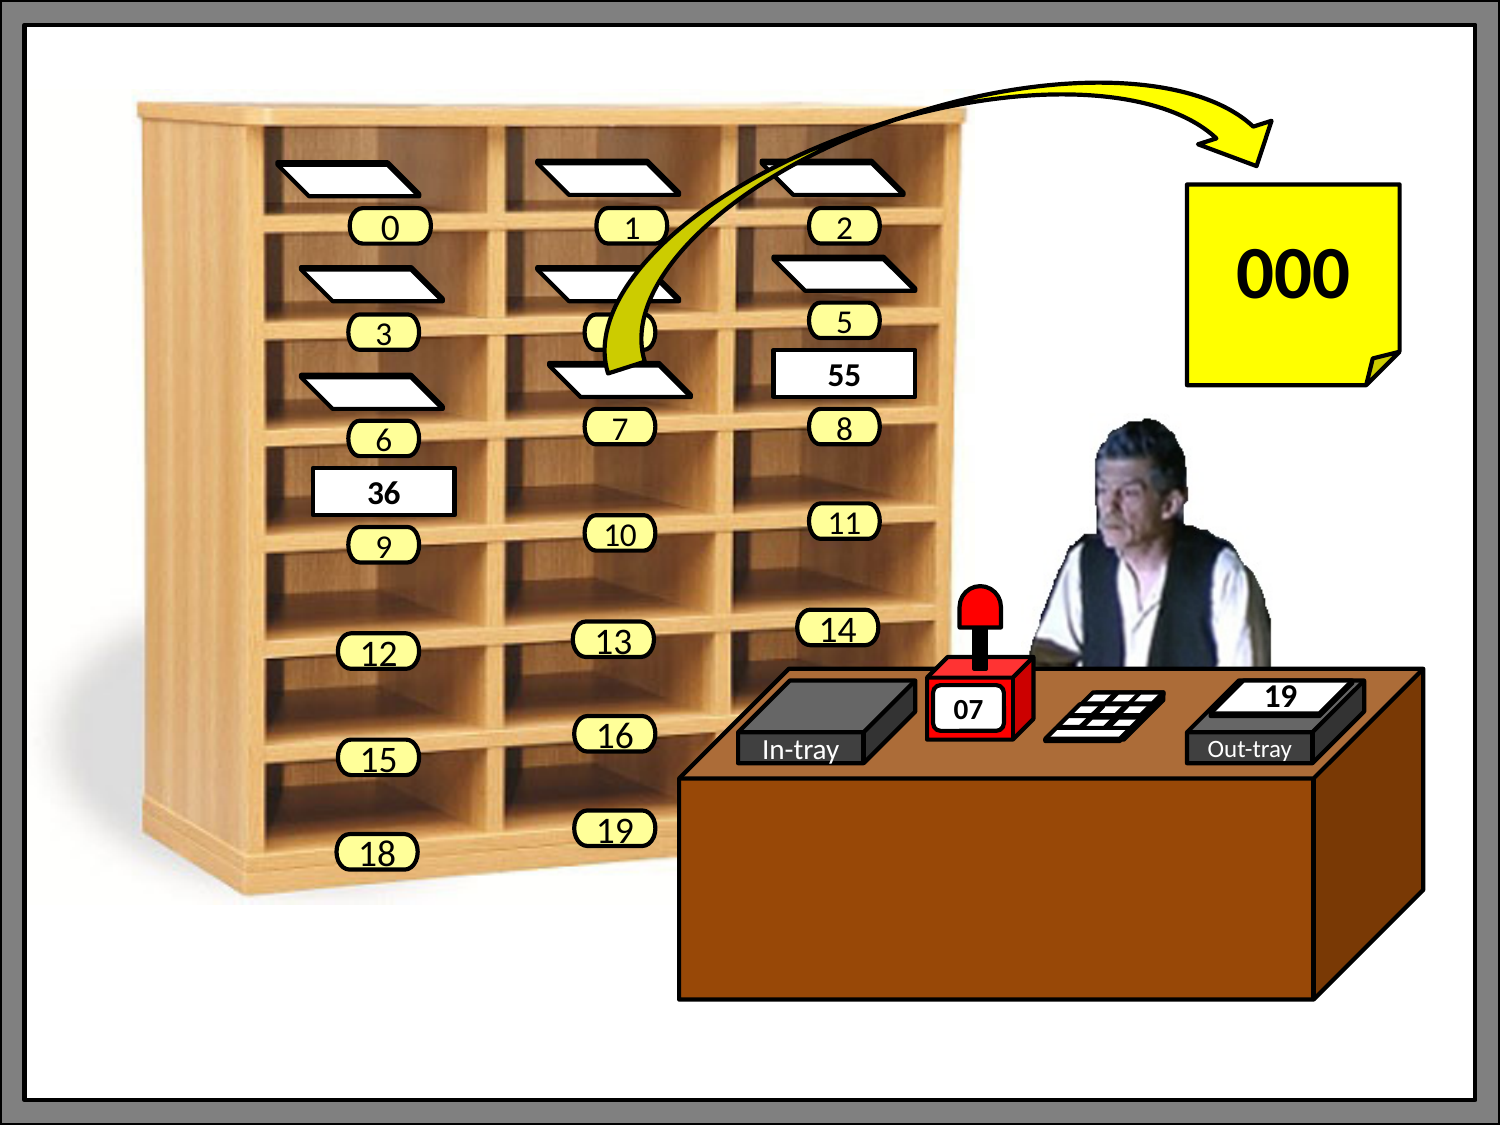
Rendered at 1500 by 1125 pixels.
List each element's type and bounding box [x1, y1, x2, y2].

picture [11, 89, 975, 906]
text_box [0, 0, 1500, 1125]
picture [1021, 413, 1294, 729]
